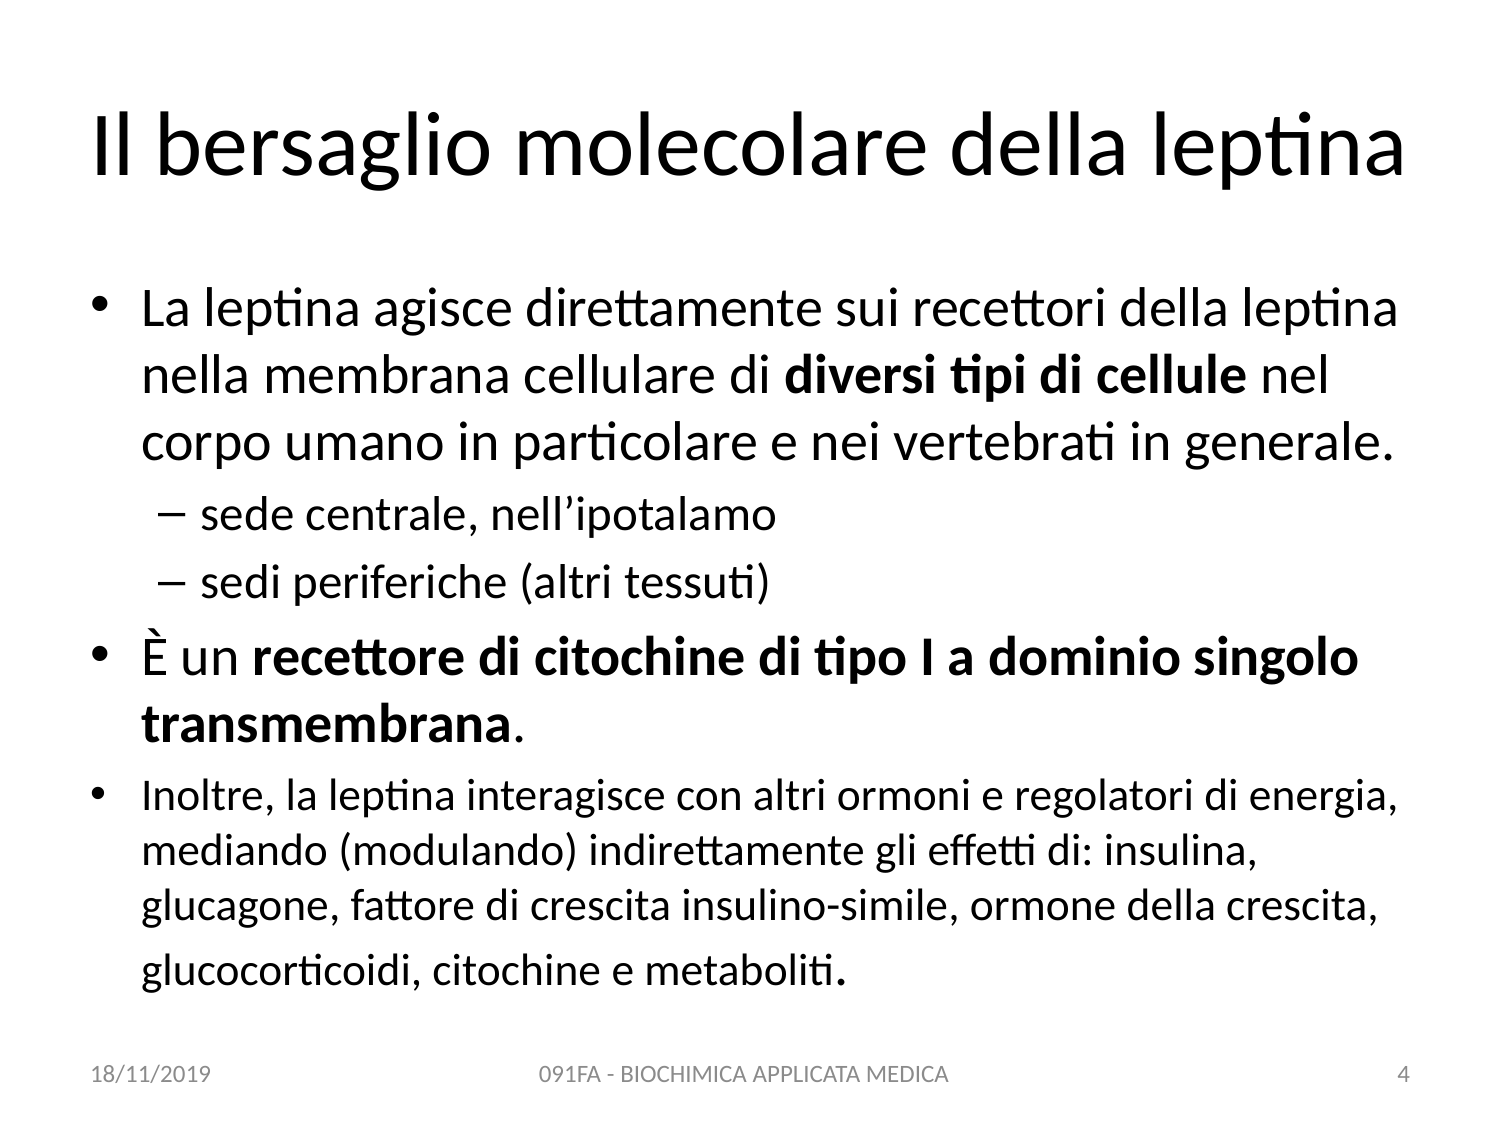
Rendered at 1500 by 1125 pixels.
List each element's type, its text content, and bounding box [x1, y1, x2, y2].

footer 091FA - BIOCHIMICA APPLICATA MEDICA [512, 1042, 988, 1103]
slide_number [75, 1042, 425, 1103]
slide_number 4 [1074, 1042, 1425, 1103]
list La leptina agisce direttamente sui recettori della leptina nella membrana cellulare di diversi tipi di cellule nel corpo umano in particolare e nei vertebrati in generale. sede centrale, nell’ipotalamo sedi periferiche (altri tessuti) È un recettore di citochine di tipo I a dominio singolo transmembrana. Inoltre, la leptina interagisce con altri ormoni e regolatori di energia, mediando (modulando) indirettamente gli effetti di: insulina, glucagone, fattore di crescita insulino-simile, ormone della crescita, glucocorticoidi, citochine e metaboliti. [75, 262, 1425, 1005]
title Il bersaglio molecolare della leptina [75, 45, 1425, 233]
